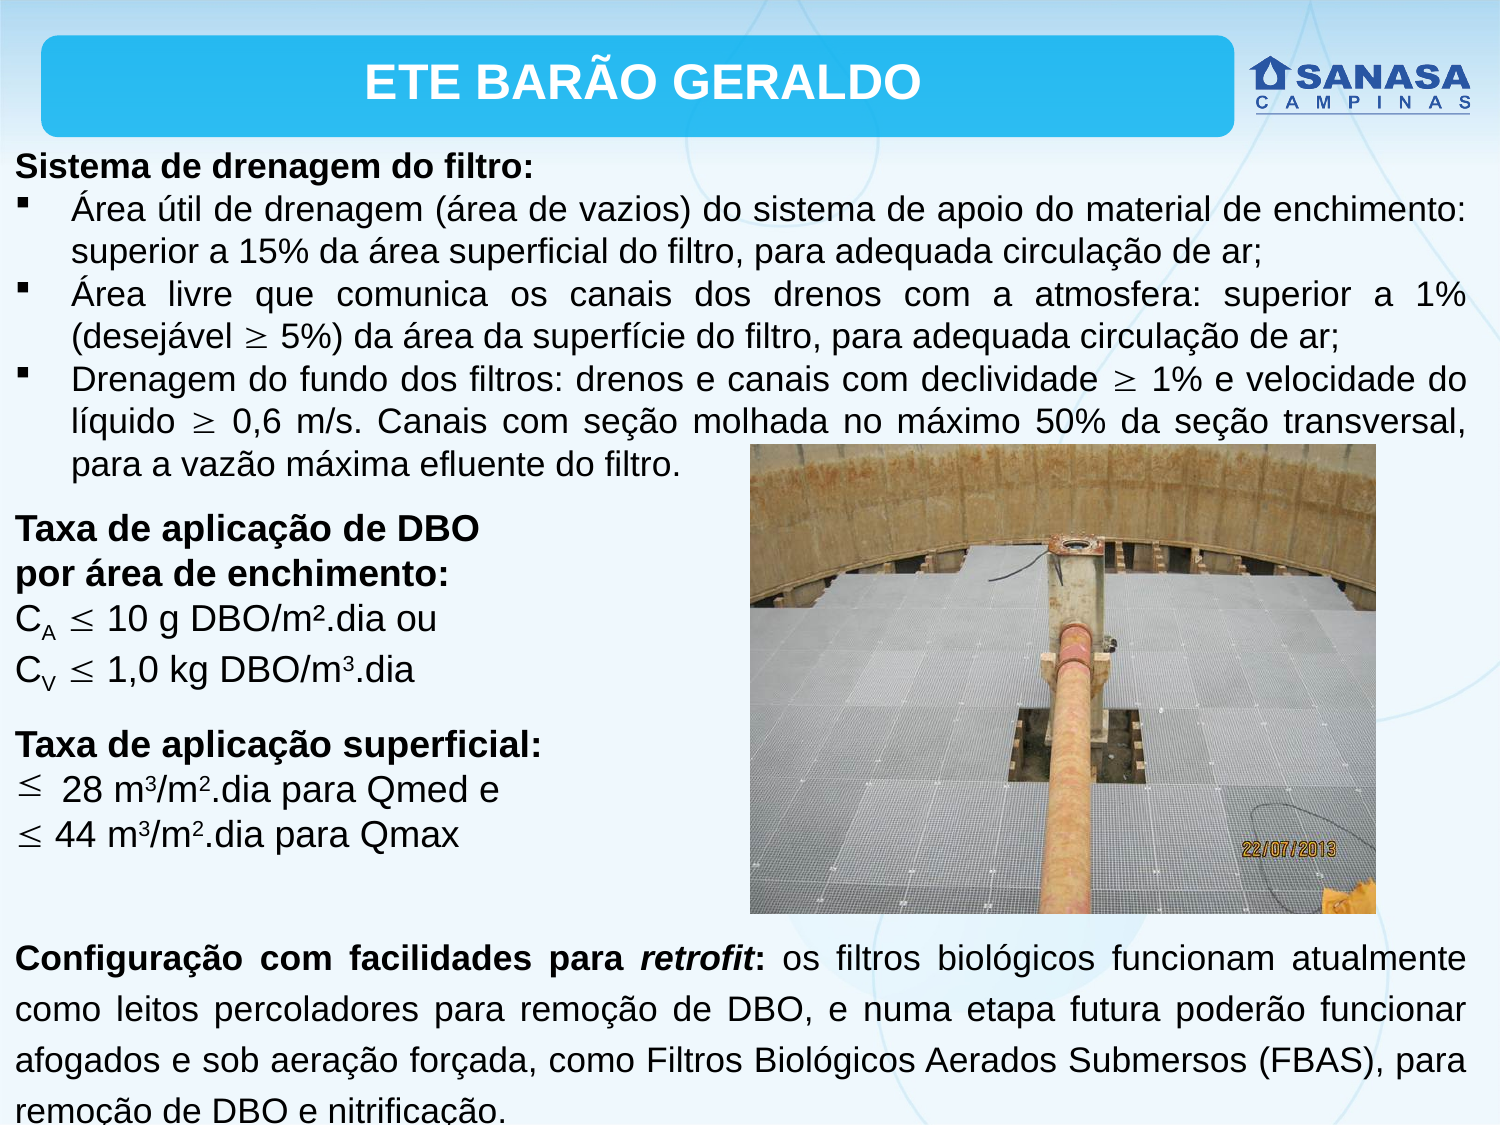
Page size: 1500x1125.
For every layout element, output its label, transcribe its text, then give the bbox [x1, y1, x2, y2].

text_box ETE BARÃO GERALDO [53, 42, 1235, 125]
picture [749, 444, 1377, 915]
text_box Sistema de drenagem do filtro: Área útil de drenagem (área de vazios) do sistema de apoio do material de enchimento: superior a 15% da área superficial do filtro, para adequada circulação de ar; Área livre que comunica os canais dos drenos com a atmosfera: superior a 1% (desejável  5%) da área da superfície do filtro, para adequada circulação de ar; Drenagem do fundo dos filtros: drenos e canais com declividade  1% e velocidade do líquido  0,6 m/s. Canais com seção molhada no máximo 50% da seção transversal, para a vazão máxima efluente do filtro. Taxa de aplicação de DBO por área de enchimento: CA  10 g DBO/m².dia ou CV  1,0 kg DBO/m3.dia Taxa de aplicação superficial: 28 m3/m2.dia para Qmed e  44 m3/m2.dia para Qmax Configuração com facilidades para retrofit: os filtros biológicos funcionam atualmente como leitos percoladores para remoção de DBO, e numa etapa futura poderão funcionar afogados e sob aeração forçada, como Filtros Biológicos Aerados Submersos (FBAS), para remoção de DBO e nitrificação. [0, 127, 1483, 1125]
picture [0, 0, 1500, 1125]
